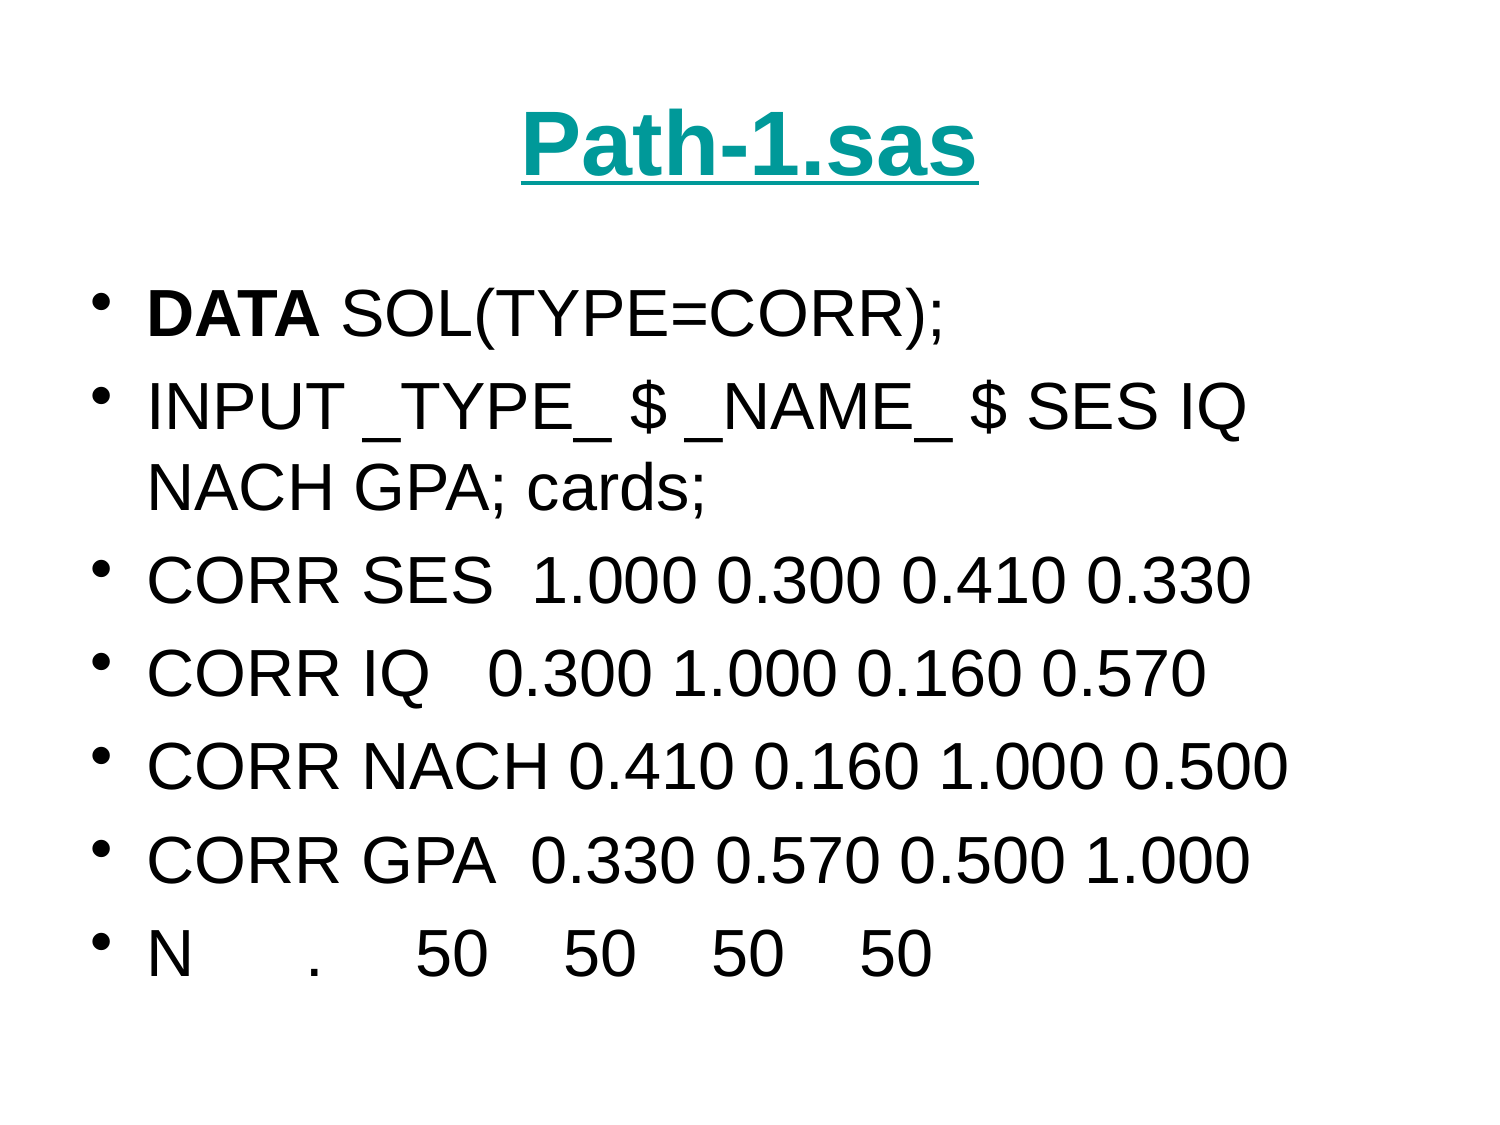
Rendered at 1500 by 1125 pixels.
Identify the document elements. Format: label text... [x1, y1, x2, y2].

list DATA SOL(TYPE=CORR); INPUT _TYPE_ $ _NAME_ $ SES IQ NACH GPA; cards; CORR SES 1.000 0.300 0.410 0.330 CORR IQ 0.300 1.000 0.160 0.570 CORR NACH 0.410 0.160 1.000 0.500 CORR GPA 0.330 0.570 0.500 1.000 N . 50 50 50 50 [75, 262, 1425, 1005]
title Path-1.sas [75, 45, 1425, 233]
